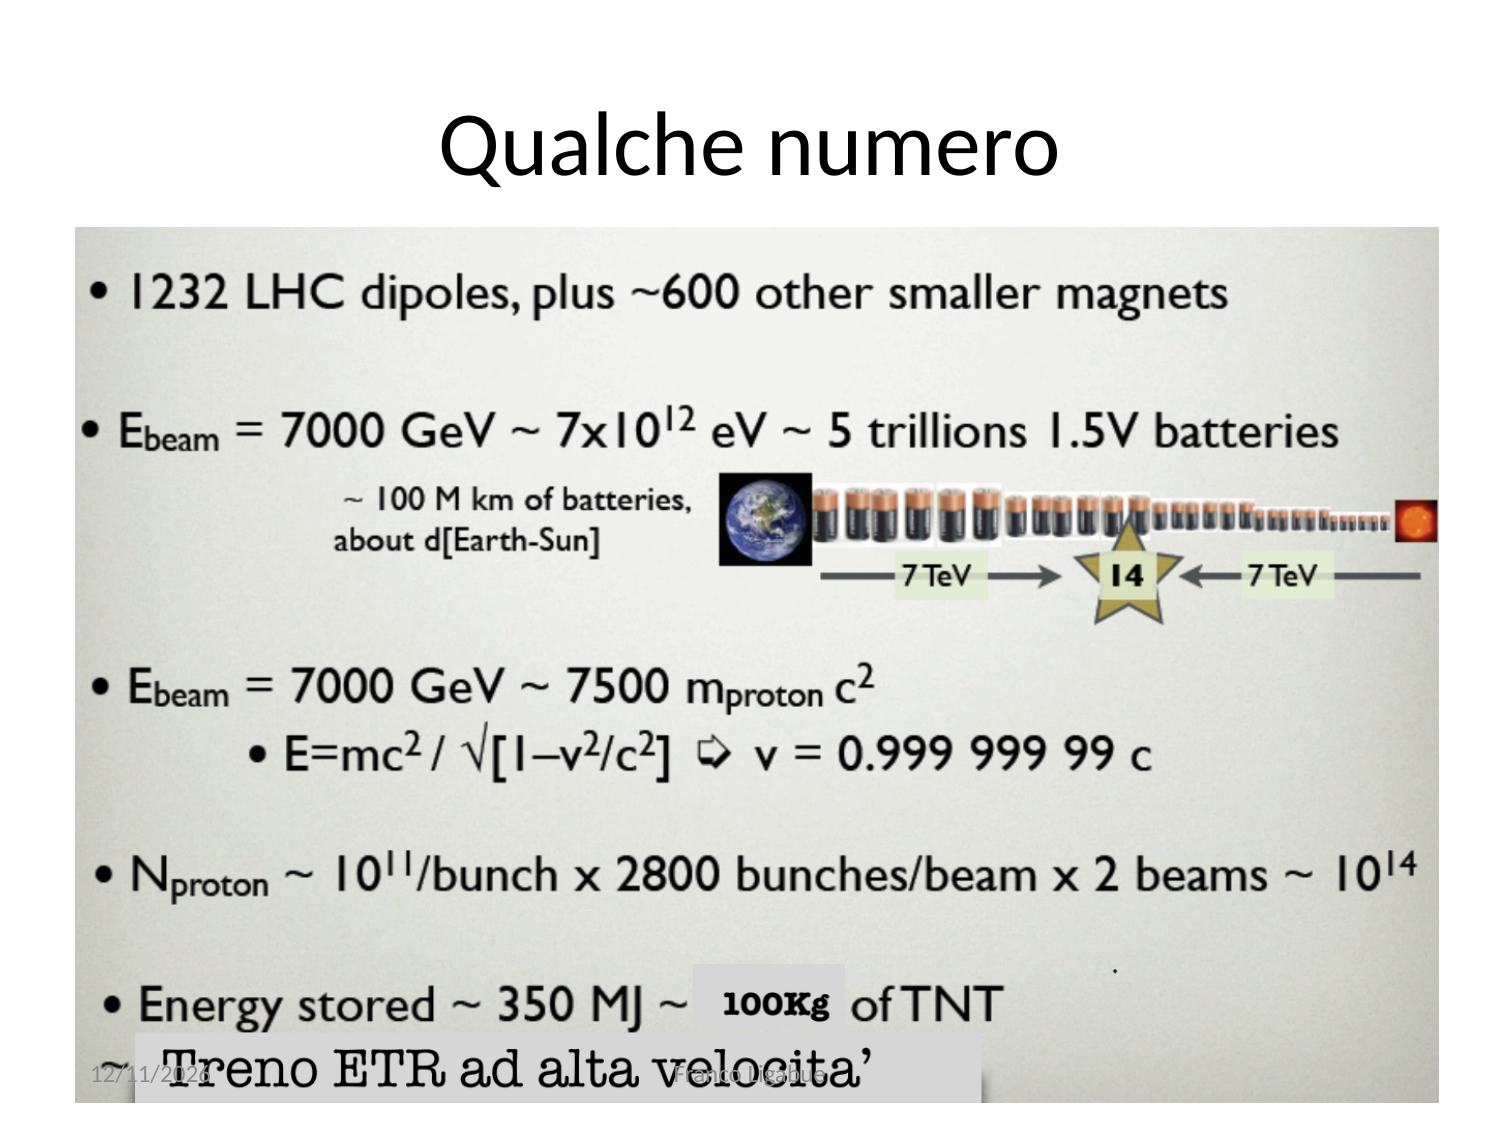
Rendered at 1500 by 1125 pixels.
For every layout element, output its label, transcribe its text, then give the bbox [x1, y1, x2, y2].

picture [74, 226, 1440, 1103]
title Qualche numero [75, 45, 1425, 225]
